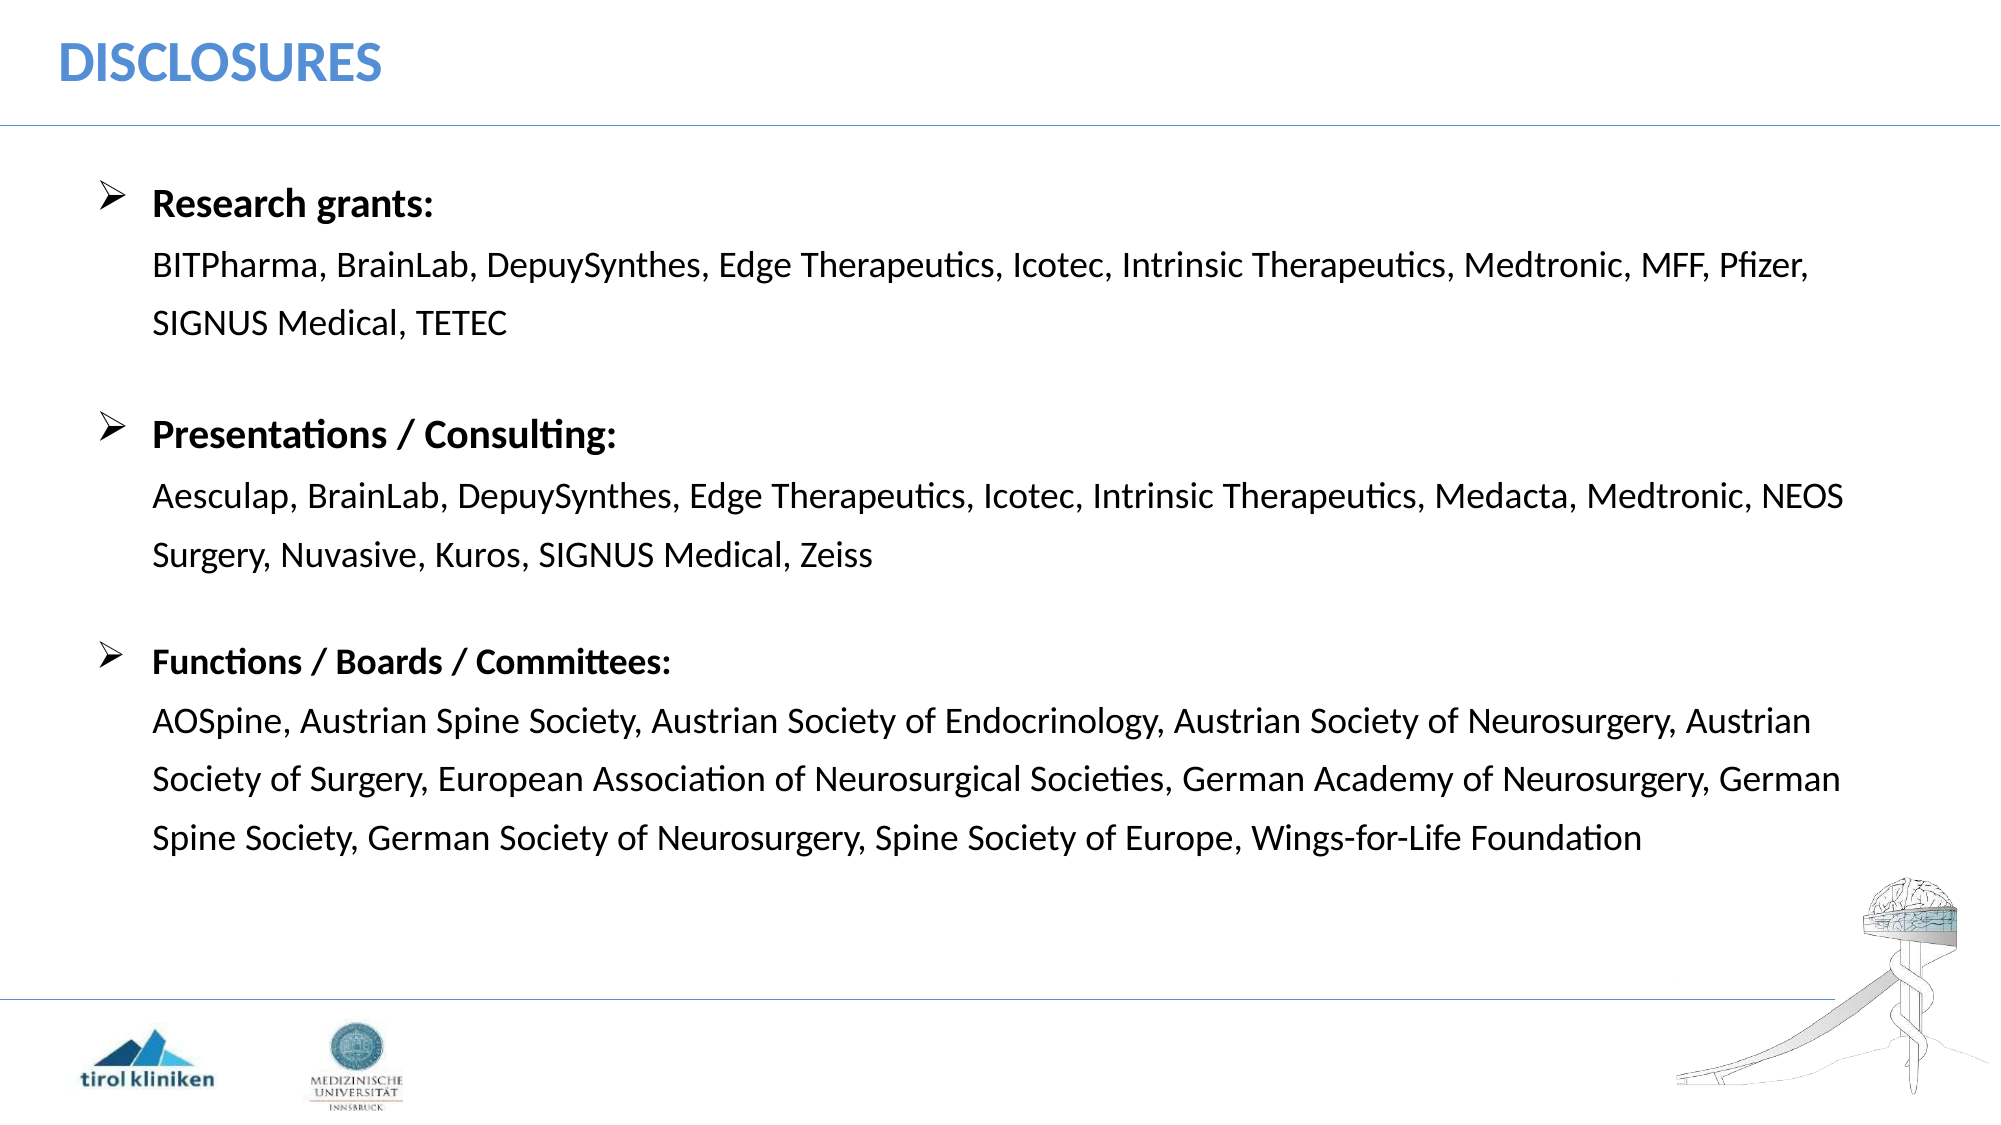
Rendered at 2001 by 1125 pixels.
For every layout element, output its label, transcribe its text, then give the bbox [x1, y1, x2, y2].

picture [66, 1023, 218, 1091]
picture [303, 1018, 404, 1111]
picture [1659, 860, 2000, 1125]
title DISCLOSURES [56, 20, 1306, 211]
text_box Research grants: BITPharma, BrainLab, DepuySynthes, Edge Therapeutics, Icotec, Intrinsic Therapeutics, Medtronic, MFF, Pfizer, SIGNUS Medical, TETEC Presentations / Consulting: Aesculap, BrainLab, DepuySynthes, Edge Therapeutics, Icotec, Intrinsic Therapeutics, Medacta, Medtronic, NEOS Surgery, Nuvasive, Kuros, SIGNUS Medical, Zeiss Functions / Boards / Committees: AOSpine, Austrian Spine Society, Austrian Society of Endocrinology, Austrian Society of Neurosurgery, Austrian Society of Surgery, European Association of Neurosurgical Societies, German Academy of Neurosurgery, German Spine Society, German Society of Neurosurgery, Spine Society of Europe, Wings-for-Life Foundation [94, 157, 1862, 858]
